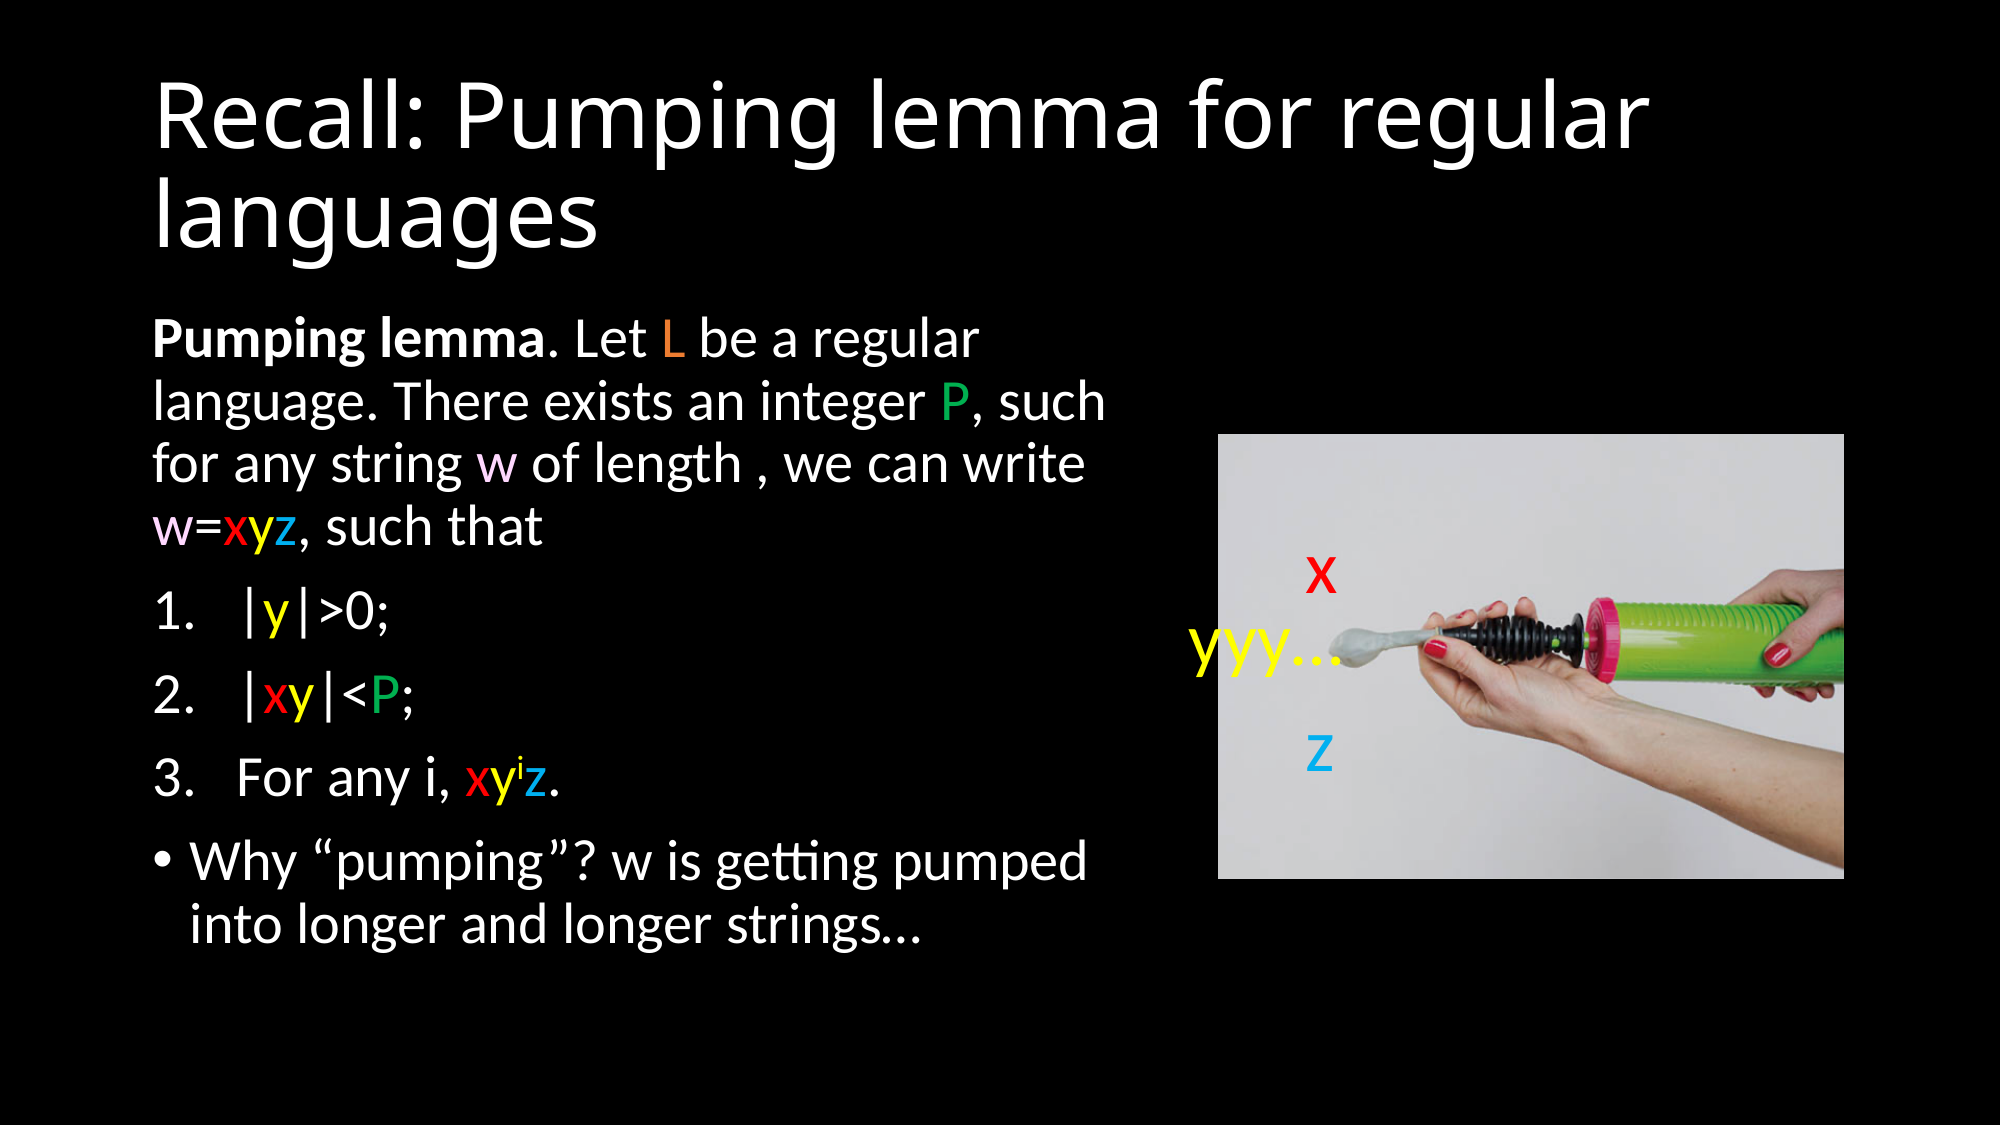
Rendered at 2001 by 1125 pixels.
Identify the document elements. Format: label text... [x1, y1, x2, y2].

title Recall: Pumping lemma for regular languages [137, 59, 1863, 278]
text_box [1174, 434, 1844, 879]
